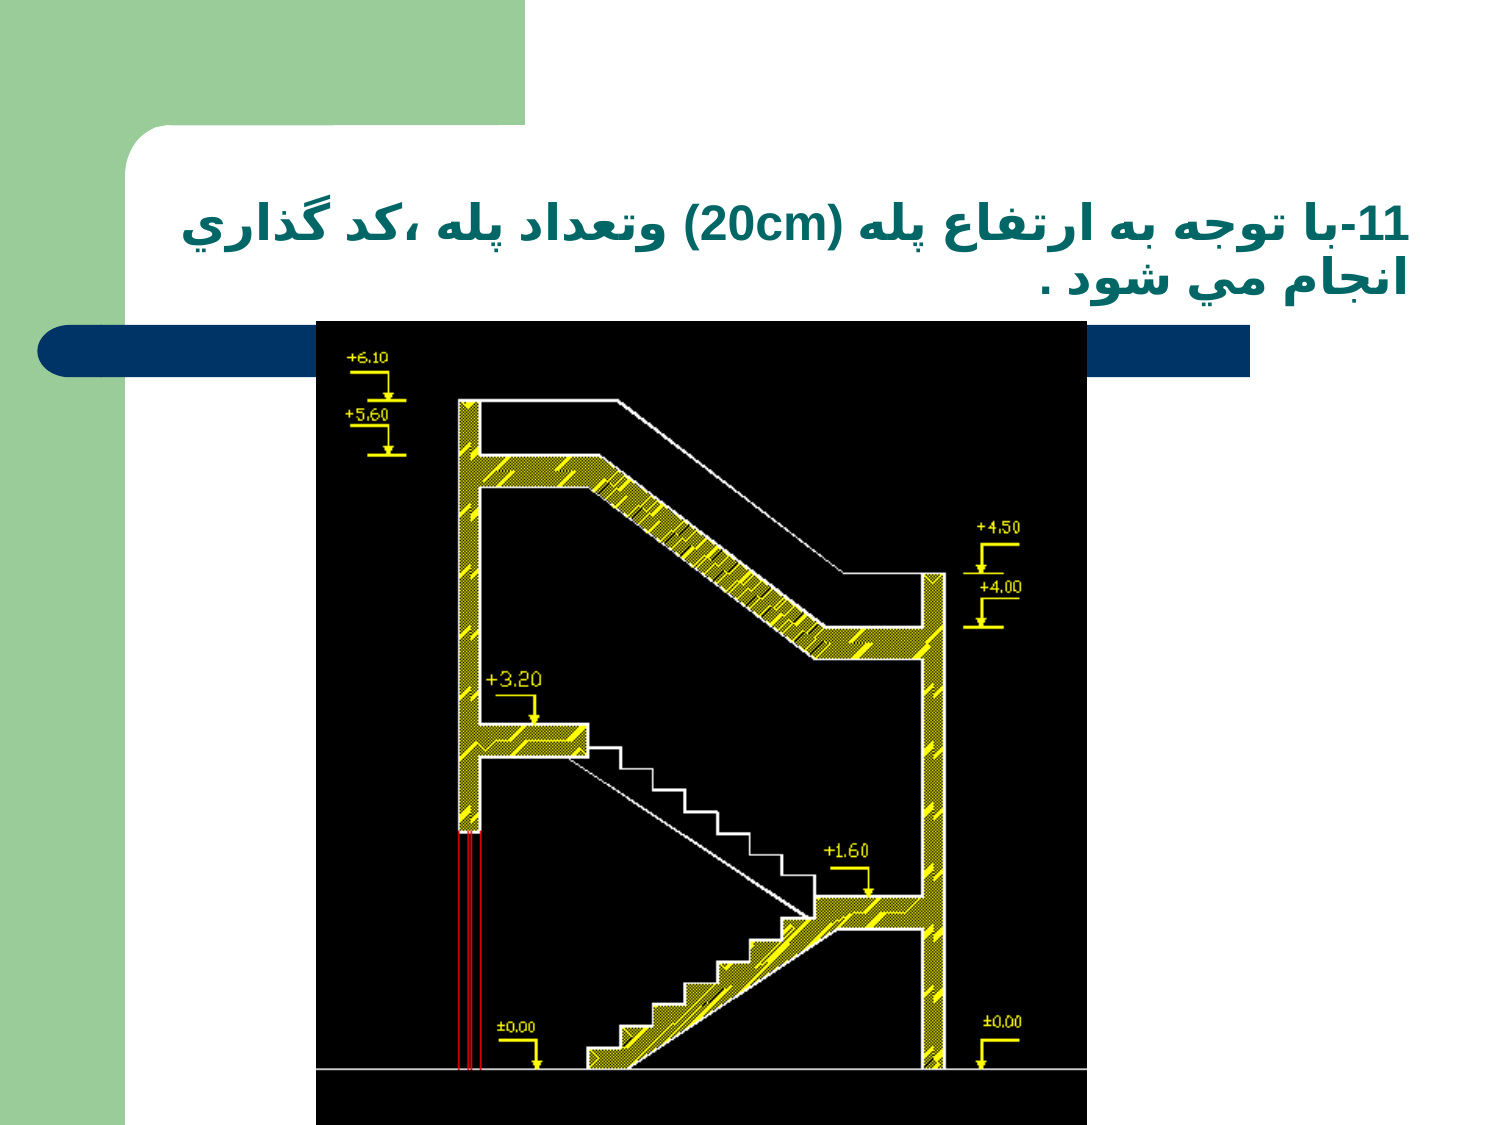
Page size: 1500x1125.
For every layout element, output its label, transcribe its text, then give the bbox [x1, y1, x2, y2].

title 11-با توجه به ارتفاع پله (20cm) وتعداد پله ،كد گذاري انجام مي شود . [125, 125, 1425, 313]
picture [316, 321, 1087, 1125]
